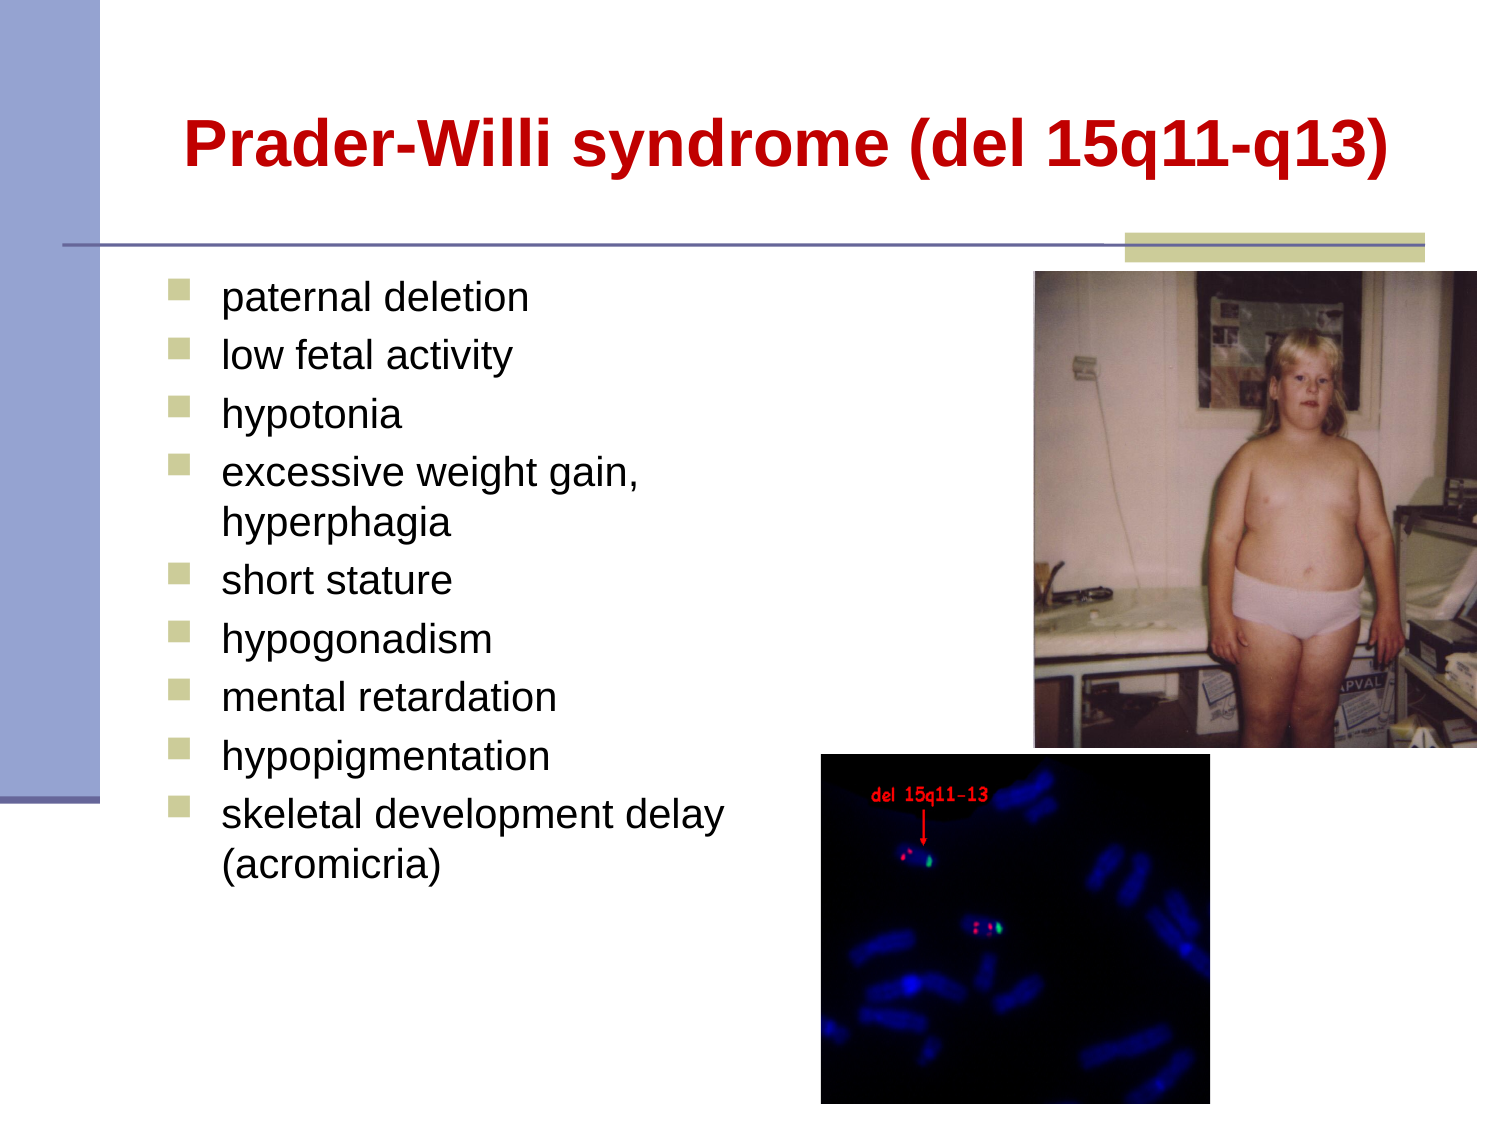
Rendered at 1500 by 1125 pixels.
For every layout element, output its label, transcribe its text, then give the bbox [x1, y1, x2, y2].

title Prader-Willi syndrome (del 15q11-q13) [150, 45, 1425, 234]
picture [820, 754, 1211, 1104]
list paternal deletion low fetal activity hypotonia excessive weight gain, hyperphagia short stature hypogonadism mental retardation hypopigmentation skeletal development delay (acromicria) [150, 262, 892, 1006]
picture [1033, 271, 1477, 748]
